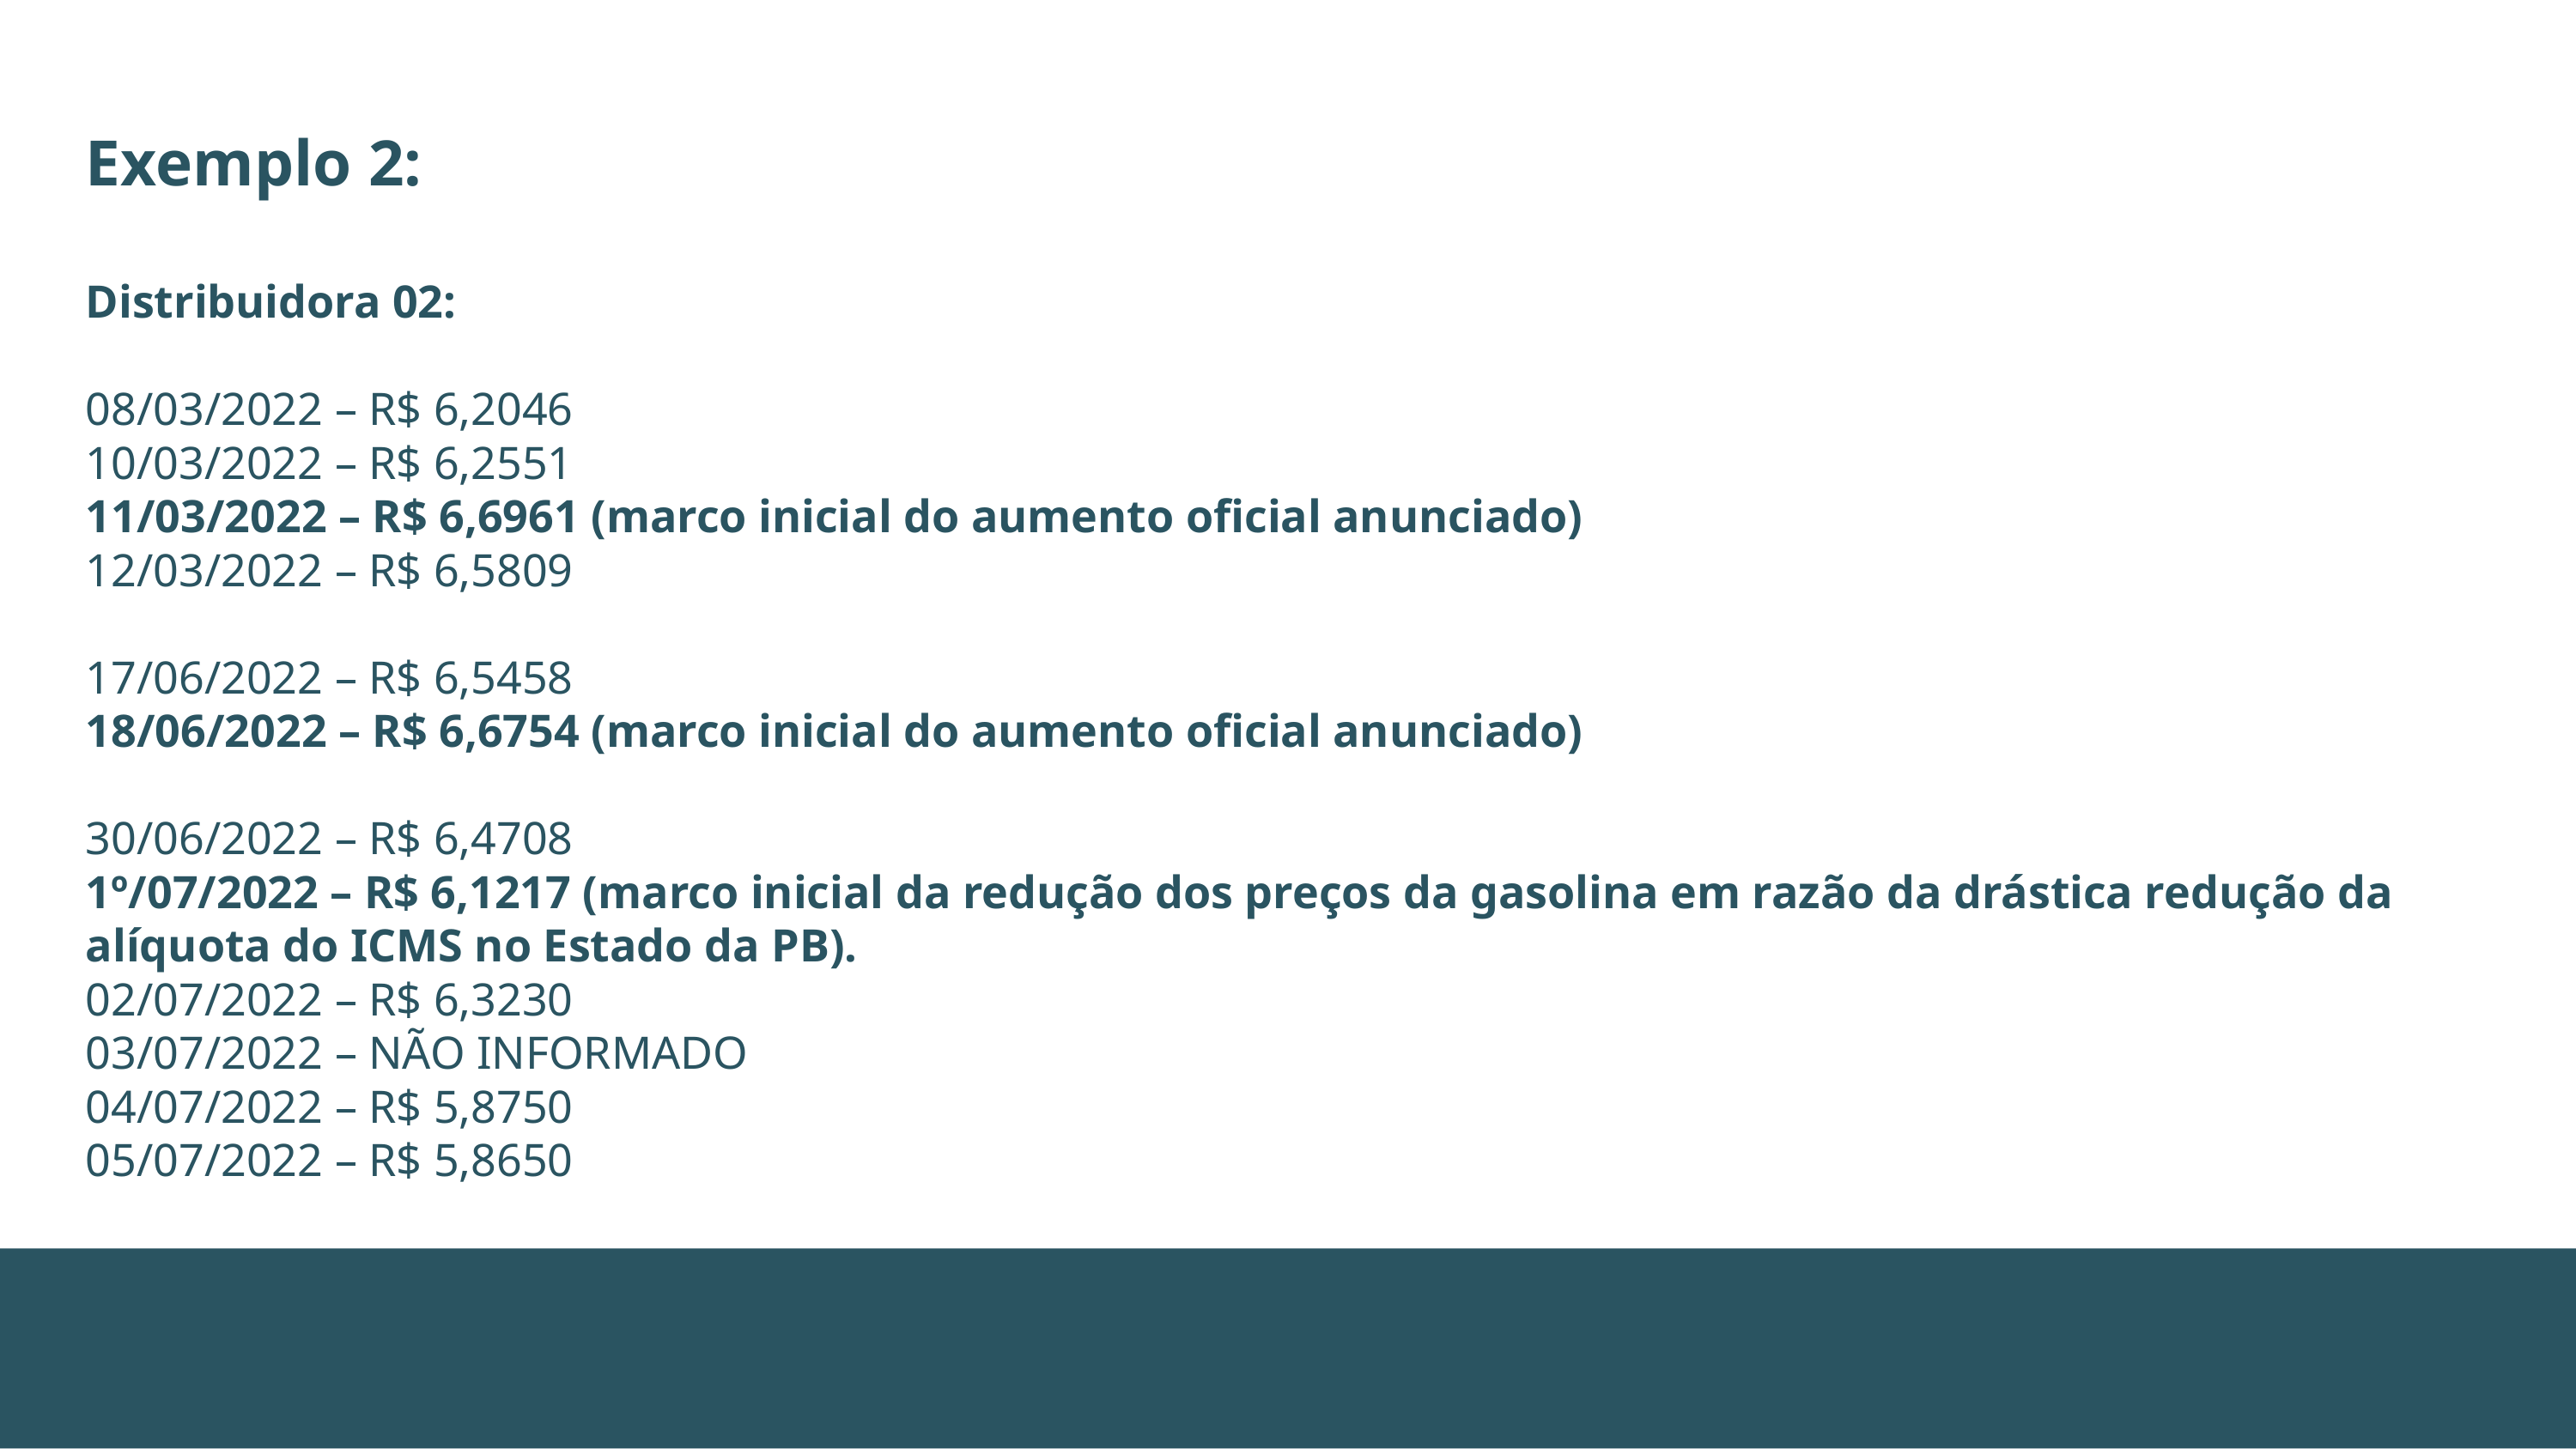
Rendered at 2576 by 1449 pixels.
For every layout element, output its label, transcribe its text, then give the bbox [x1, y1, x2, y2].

title Exemplo 2: Distribuidora 02: 08/03/2022 – R$ 6,2046 10/03/2022 – R$ 6,2551 11/03/2022 – R$ 6,6961 (marco inicial do aumento oficial anunciado) 12/03/2022 – R$ 6,5809 17/06/2022 – R$ 6,5458 18/06/2022 – R$ 6,6754 (marco inicial do aumento oficial anunciado) 30/06/2022 – R$ 6,4708 1º/07/2022 – R$ 6,1217 (marco inicial da redução dos preços da gasolina em razão da drástica redução da alíquota do ICMS no Estado da PB). 02/07/2022 – R$ 6,3230 03/07/2022 – NÃO INFORMADO 04/07/2022 – R$ 5,8750 05/07/2022 – R$ 5,8650 [85, 123, 2529, 1251]
